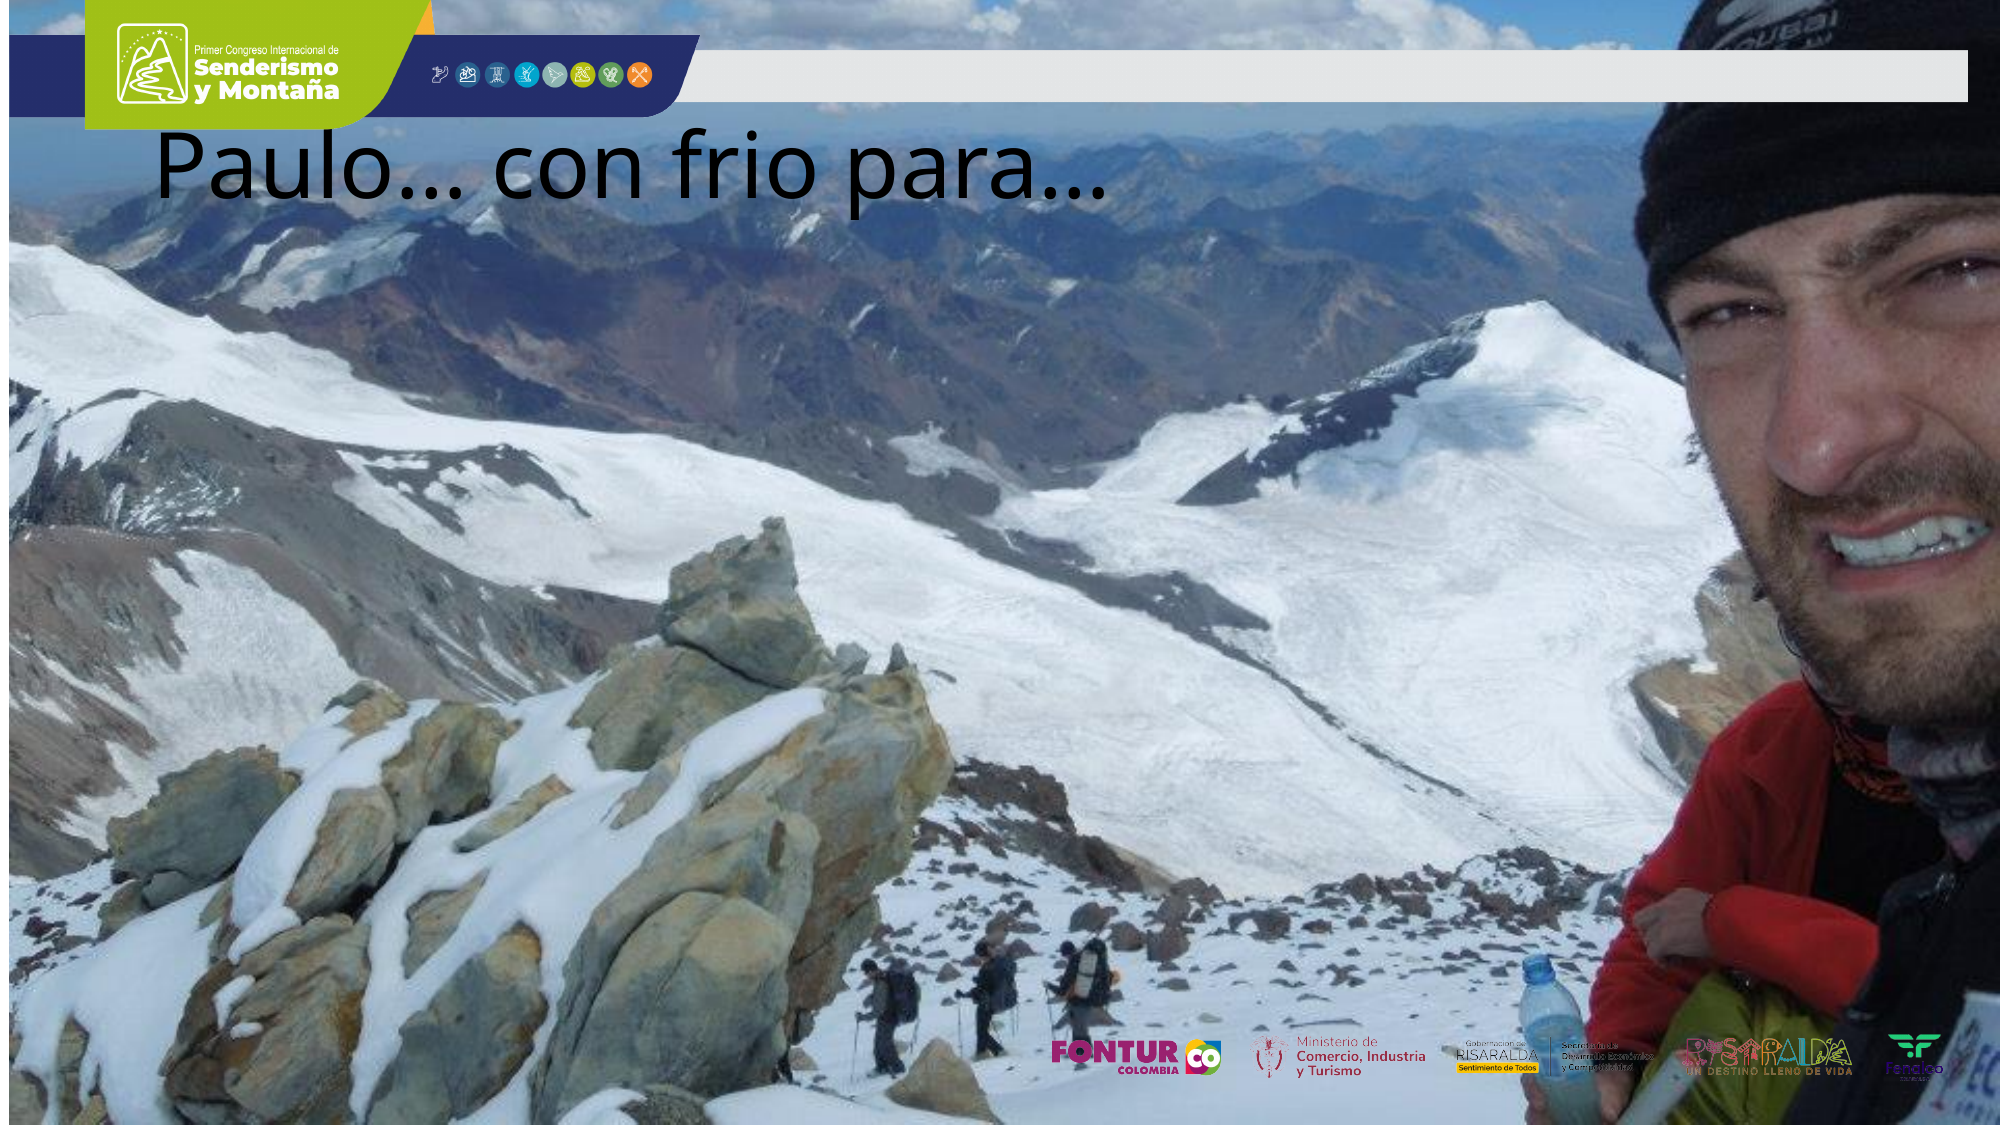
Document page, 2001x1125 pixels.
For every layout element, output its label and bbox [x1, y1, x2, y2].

picture [988, 973, 2000, 1125]
picture [8, 0, 1968, 152]
list [9, 0, 2000, 1125]
